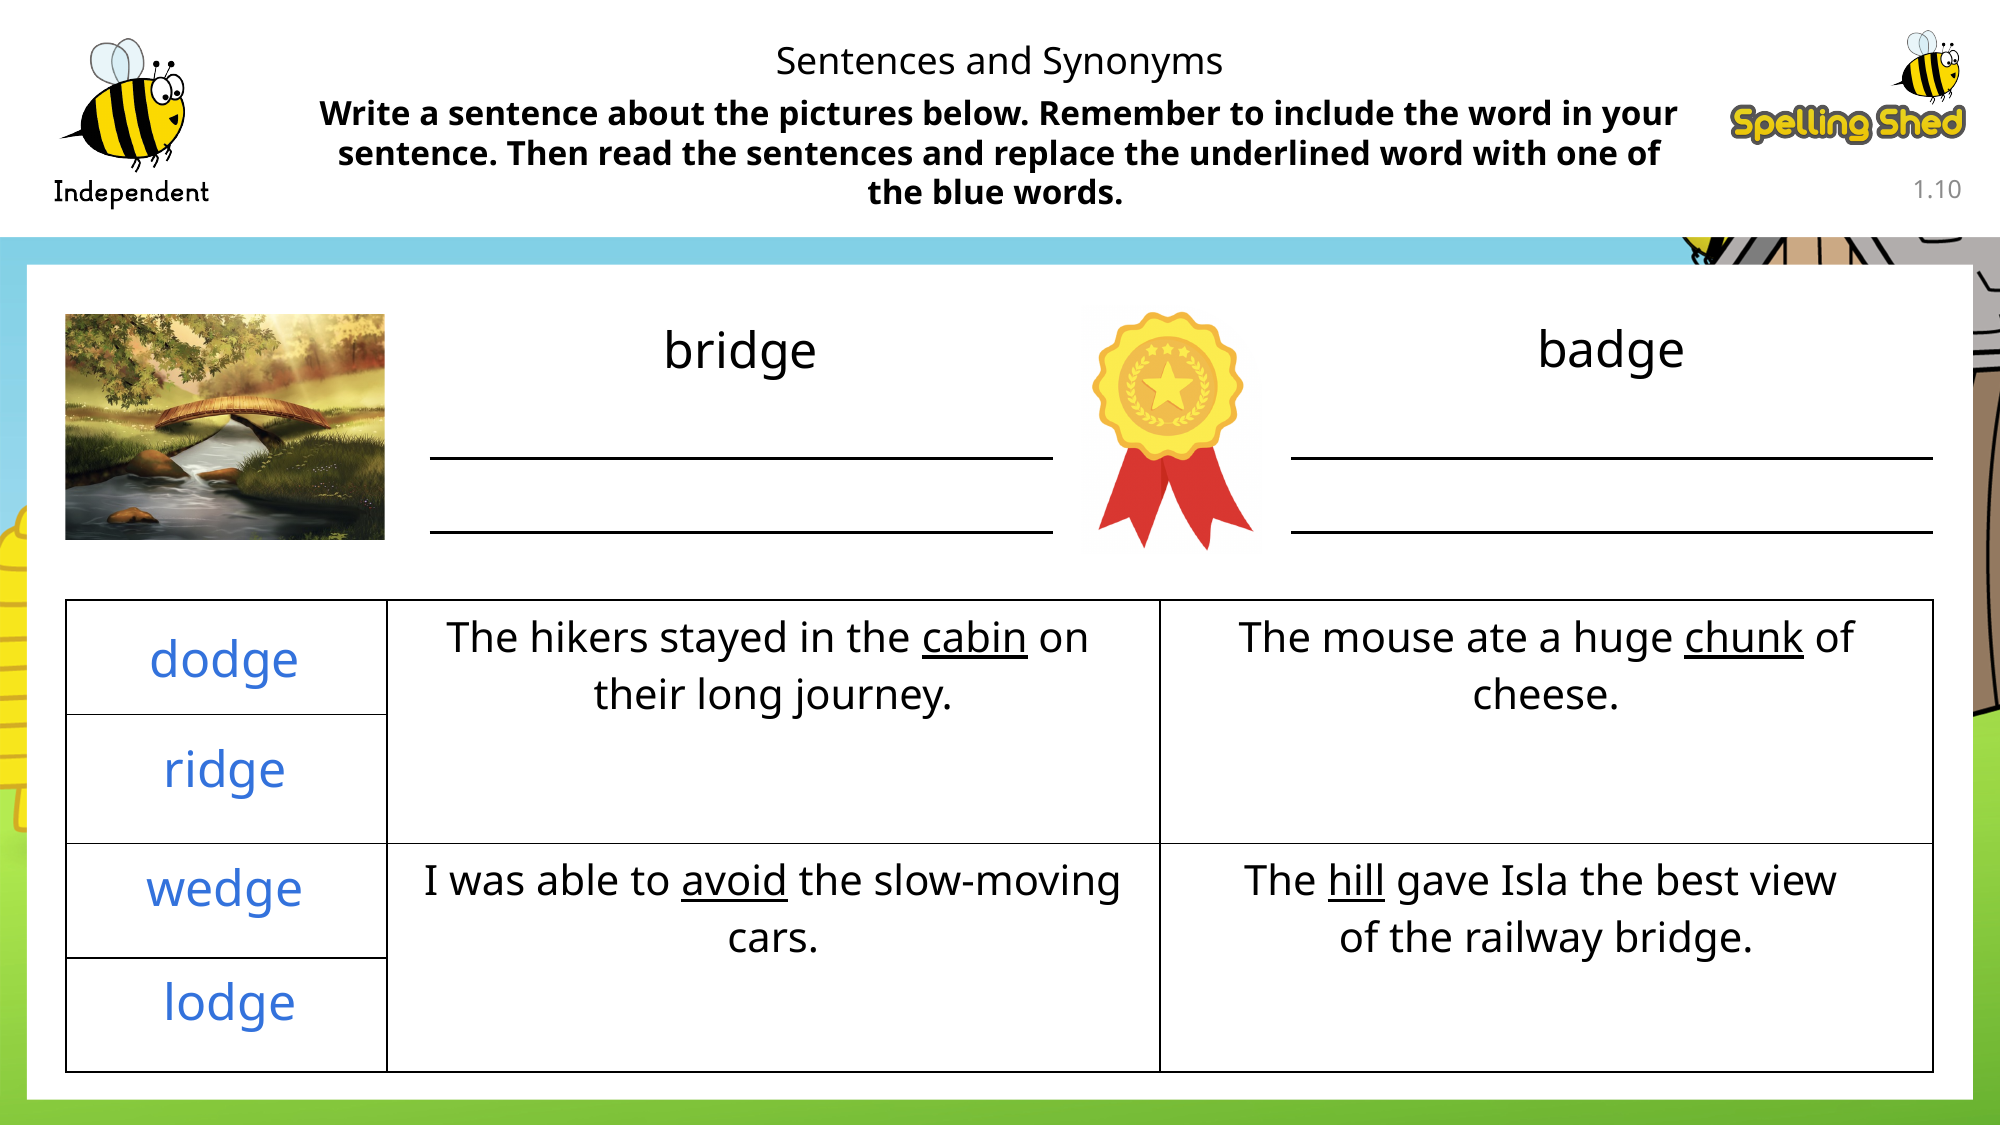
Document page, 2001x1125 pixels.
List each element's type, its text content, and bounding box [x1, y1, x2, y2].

table_cell I was able to avoid the slow-moving cars. [388, 844, 1159, 1071]
table_cell [67, 844, 386, 957]
text_box bridge [626, 311, 856, 386]
table_header [67, 601, 386, 714]
table_header The mouse ate a huge chunk of cheese. [1161, 601, 1932, 843]
text_box wedge [110, 849, 340, 924]
text_box ridge [110, 730, 340, 806]
list Write a sentence about the pictures below. Remember to include the word in your sentence. Then read the sentences and replace the underlined word with one of the blue words. [294, 90, 1706, 214]
picture [0, 238, 2000, 1125]
text_box badge [1496, 310, 1726, 386]
slide_number 1.9 [1882, 160, 1978, 221]
list Sentences and Synonyms [573, 34, 1427, 88]
picture [53, 38, 210, 210]
picture [1730, 30, 1966, 145]
table_cell The hill gave Isla the best view of the railway bridge. [1161, 844, 1932, 1071]
text_box dodge [110, 620, 340, 695]
text_box lodge [115, 963, 345, 1039]
table_cell [67, 959, 386, 1071]
table_cell [67, 715, 386, 843]
table_header The hikers stayed in the cabin on their long journey. [388, 601, 1159, 843]
